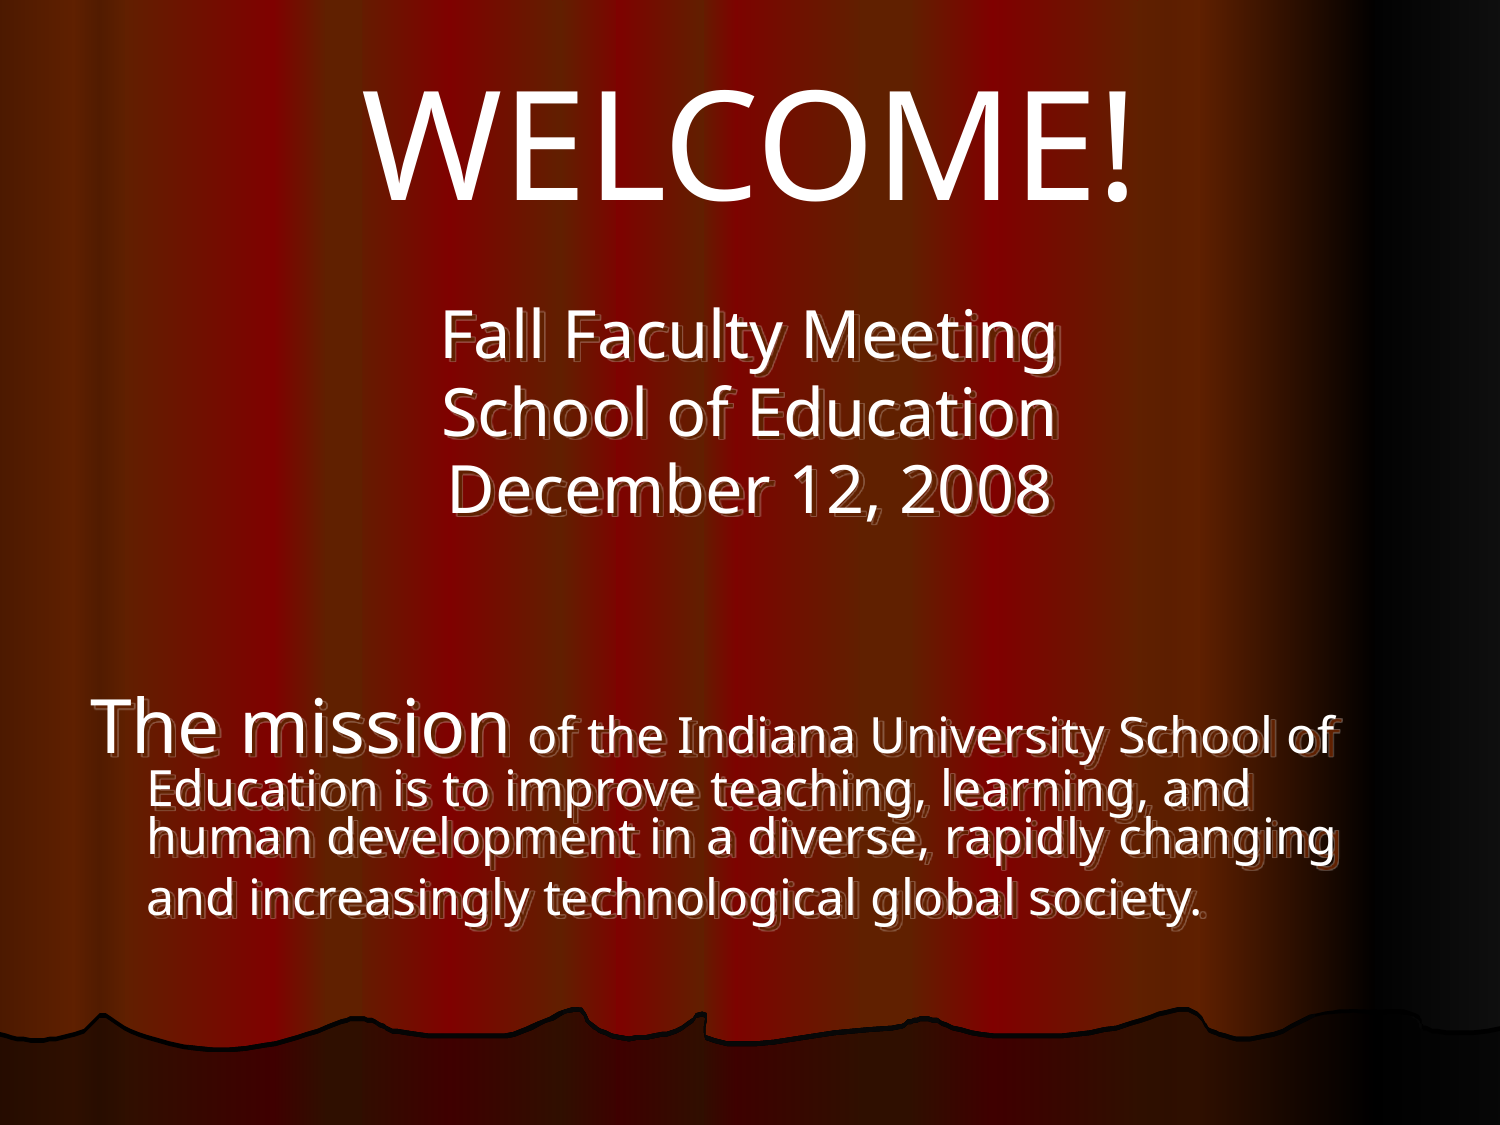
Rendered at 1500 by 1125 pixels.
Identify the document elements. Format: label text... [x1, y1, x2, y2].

list Fall Faculty Meeting School of Education December 12, 2008 The mission of the Indiana University School of Education is to improve teaching, learning, and human development in a diverse, rapidly changing and increasingly technological global society. [74, 299, 1426, 1006]
title WELCOME! [74, 45, 1426, 233]
